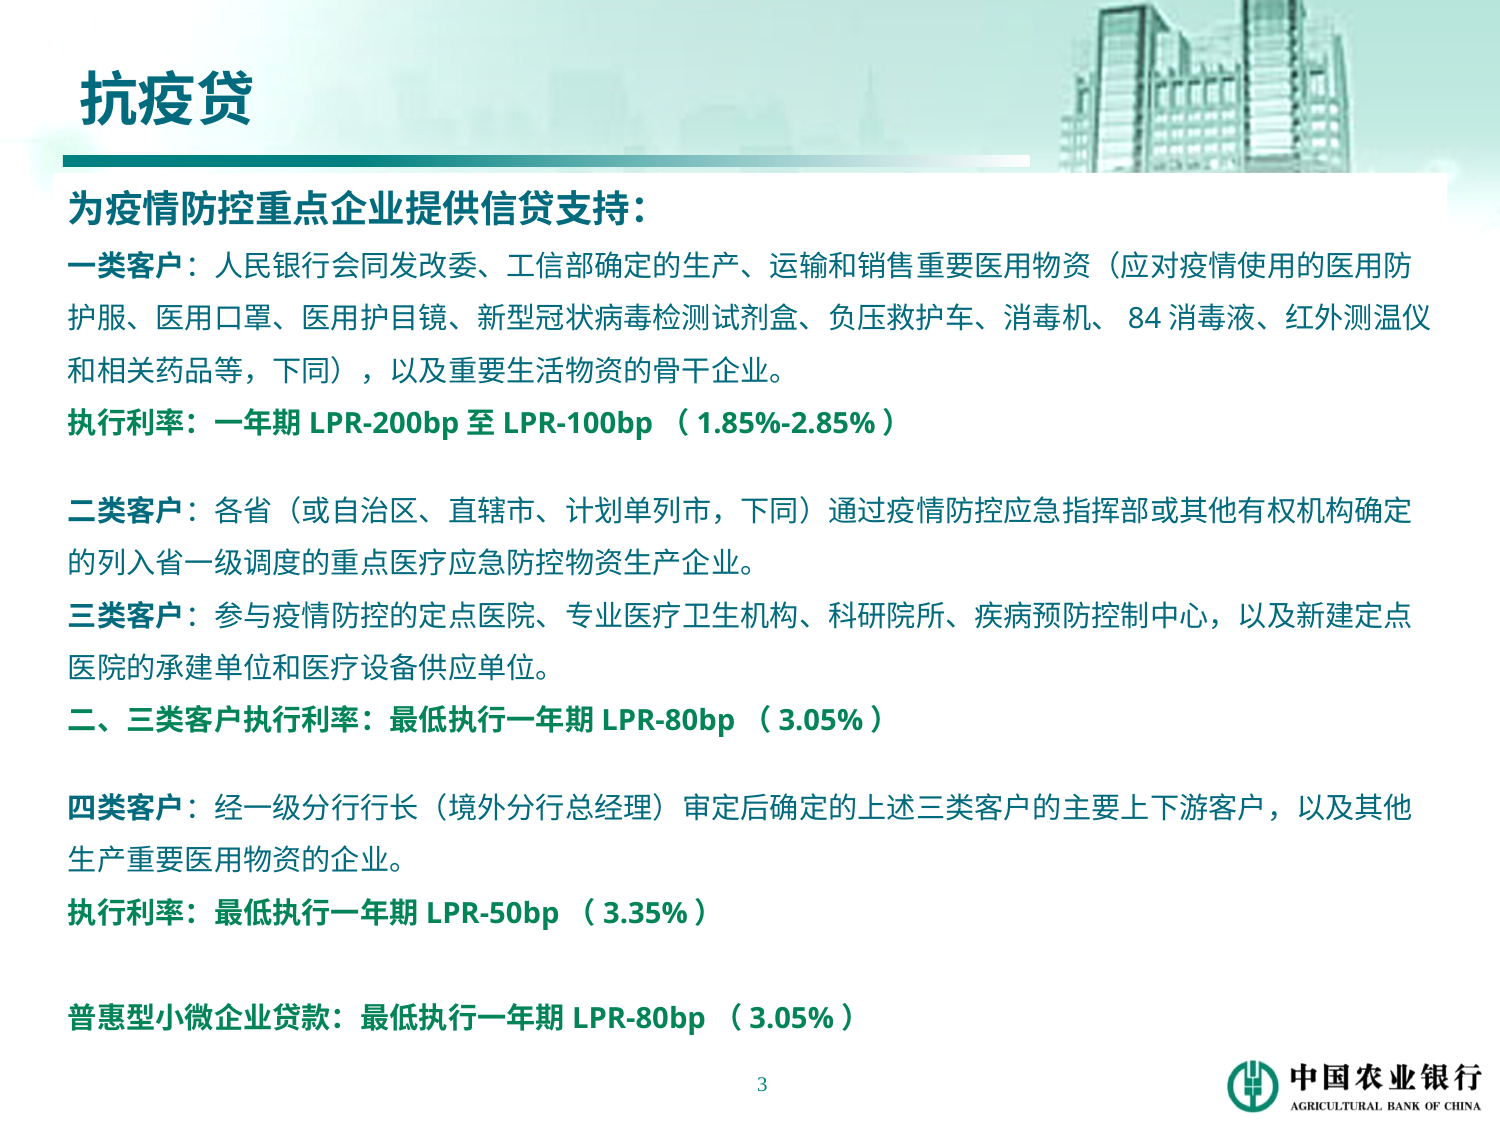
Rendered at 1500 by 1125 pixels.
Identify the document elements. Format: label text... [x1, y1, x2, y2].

picture [0, 0, 1500, 1032]
picture [1219, 1052, 1491, 1120]
text_box 抗疫贷 [64, 54, 986, 140]
text_box 为疫情防控重点企业提供信贷支持： 一类客户：人民银行会同发改委、工信部确定的生产、运输和销售重要医用物资（应对疫情使用的医用防护服、医用口罩、医用护目镜、新型冠状病毒检测试剂盒、负压救护车、消毒机、84消毒液、红外测温仪和相关药品等，下同），以及重要生活物资的骨干企业。 执行利率：一年期LPR-200bp至LPR-100bp（1.85%-2.85%） 二类客户：各省（或自治区、直辖市、计划单列市，下同）通过疫情防控应急指挥部或其他有权机构确定的列入省一级调度的重点医疗应急防控物资生产企业。 三类客户：参与疫情防控的定点医院、专业医疗卫生机构、科研院所、疾病预防控制中心，以及新建定点医院的承建单位和医疗设备供应单位。 二、三类客户执行利率：最低执行一年期LPR-80bp（3.05%） 四类客户：经一级分行行长（境外分行总经理）审定后确定的上述三类客户的主要上下游客户，以及其他生产重要医用物资的企业。 执行利率：最低执行一年期LPR-50bp（3.35%） 普惠型小微企业贷款：最低执行一年期LPR-80bp（3.05%） [53, 172, 1448, 1042]
